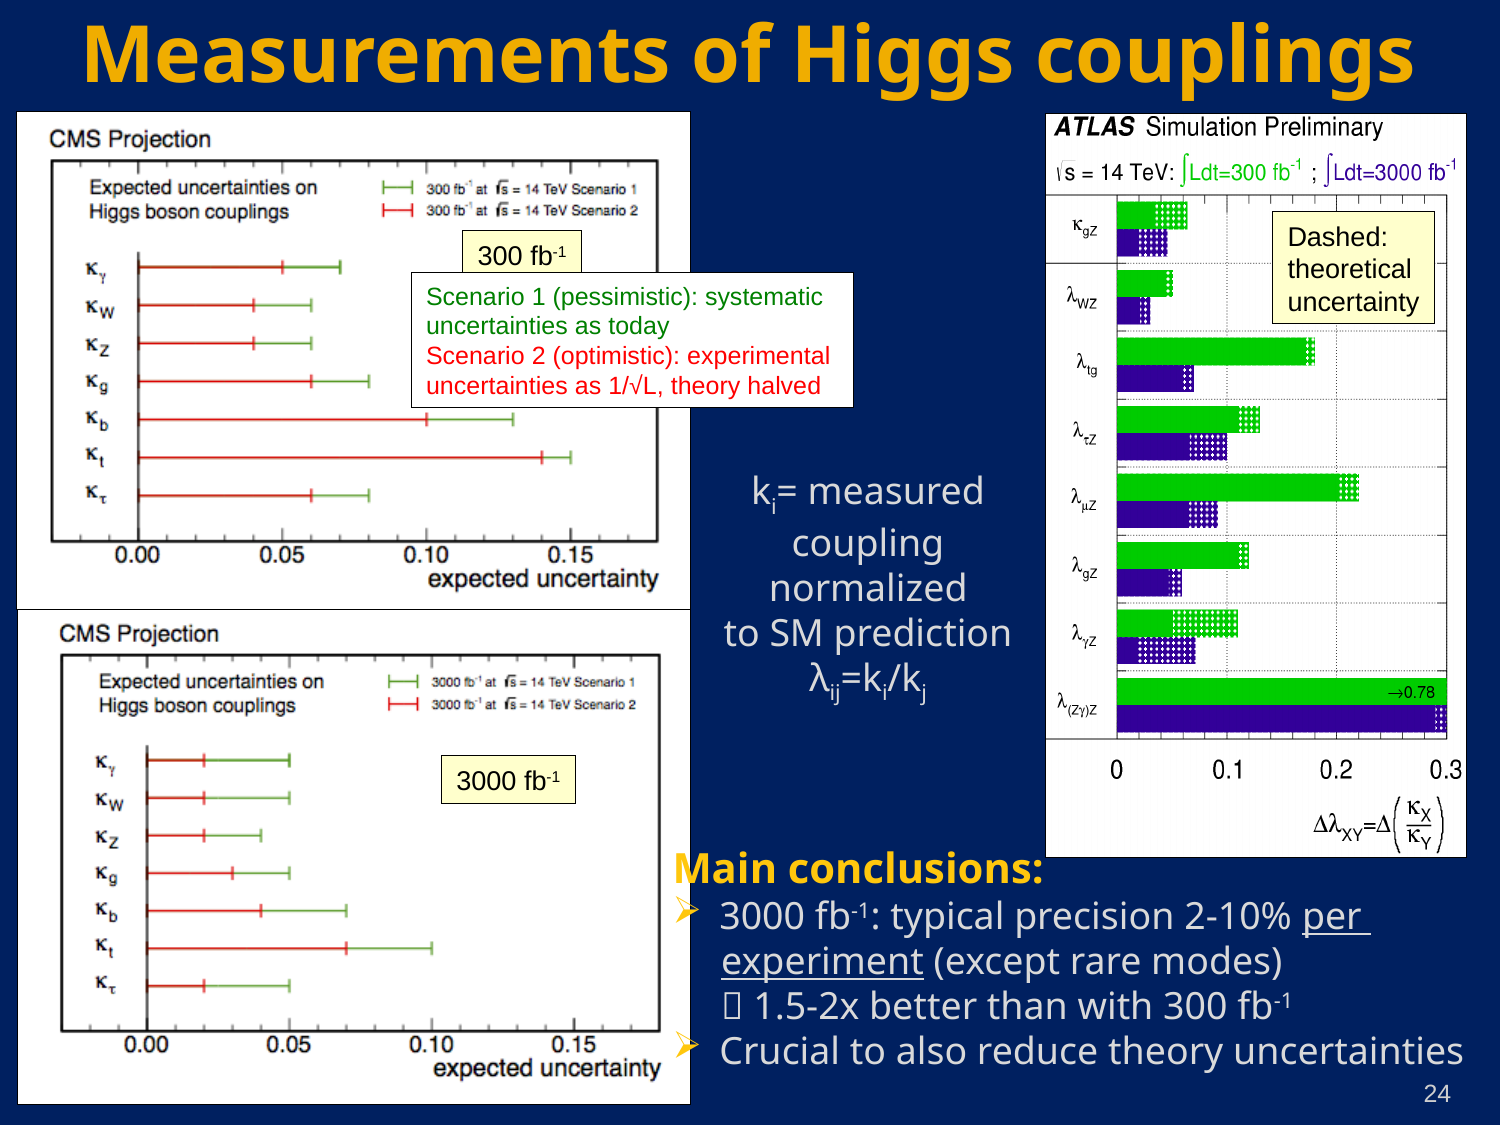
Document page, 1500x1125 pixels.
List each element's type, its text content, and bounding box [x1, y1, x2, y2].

slide_number 24 [1345, 1080, 1467, 1108]
text_box Main conclusions: 3000 fb-1: typical precision 2-10% per experiment (except rare modes)  1.5-2x better than with 300 fb-1 Crucial to also reduce theory uncertainties [695, 834, 1490, 1080]
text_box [1045, 113, 1467, 858]
text_box ki= measured coupling normalized to SM prediction λij=ki/kj [694, 460, 1039, 713]
title Measurements of Higgs couplings [64, 0, 1500, 108]
text_box Scenario 1 (pessimistic): systematic uncertainties as today Scenario 2 (optimistic): experimental uncertainties as 1/√L, theory halved [694, 272, 854, 408]
picture [16, 111, 691, 1105]
